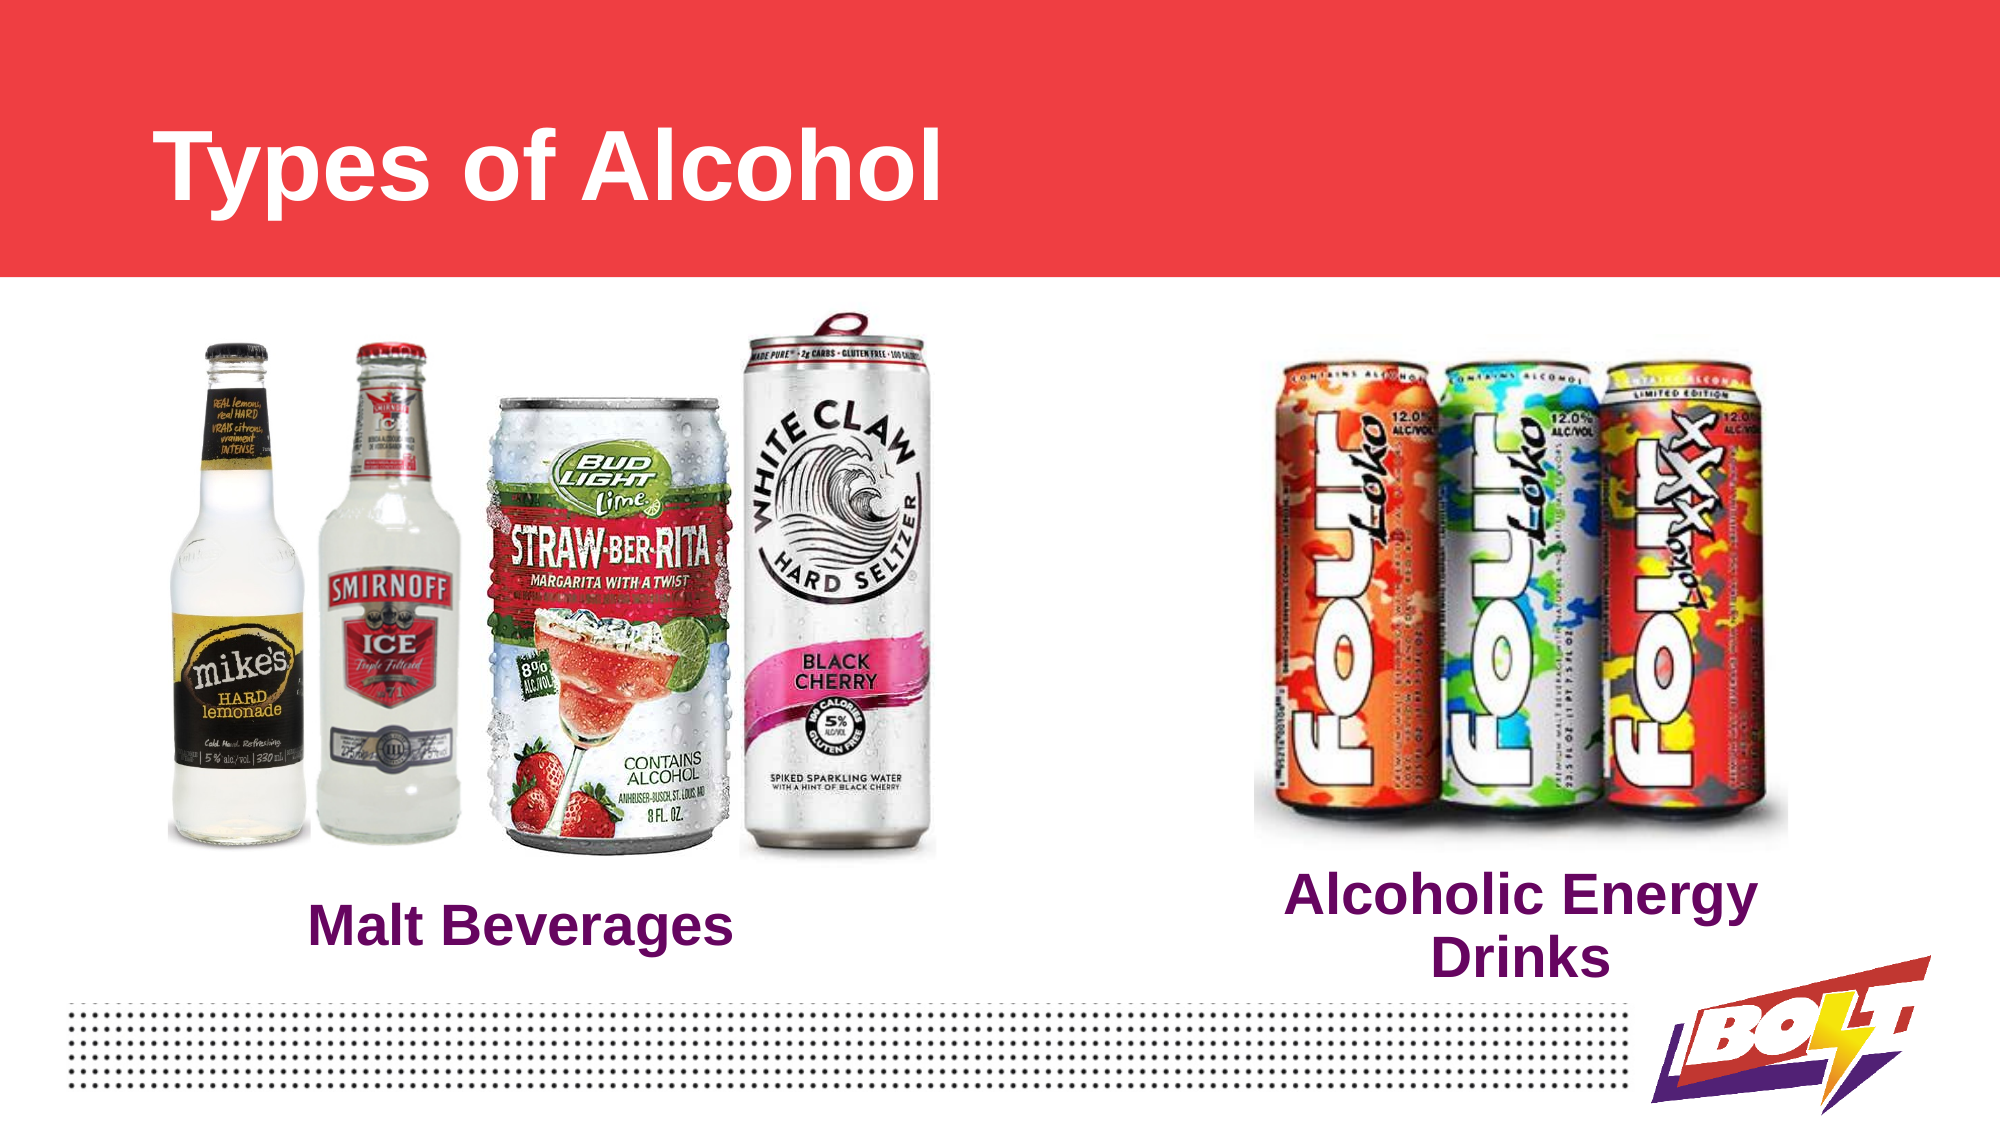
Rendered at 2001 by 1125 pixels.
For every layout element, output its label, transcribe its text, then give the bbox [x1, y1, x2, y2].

title Types of Alcohol [137, 59, 1863, 278]
picture [66, 955, 1931, 1116]
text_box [1221, 334, 1821, 1023]
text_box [167, 285, 937, 1023]
